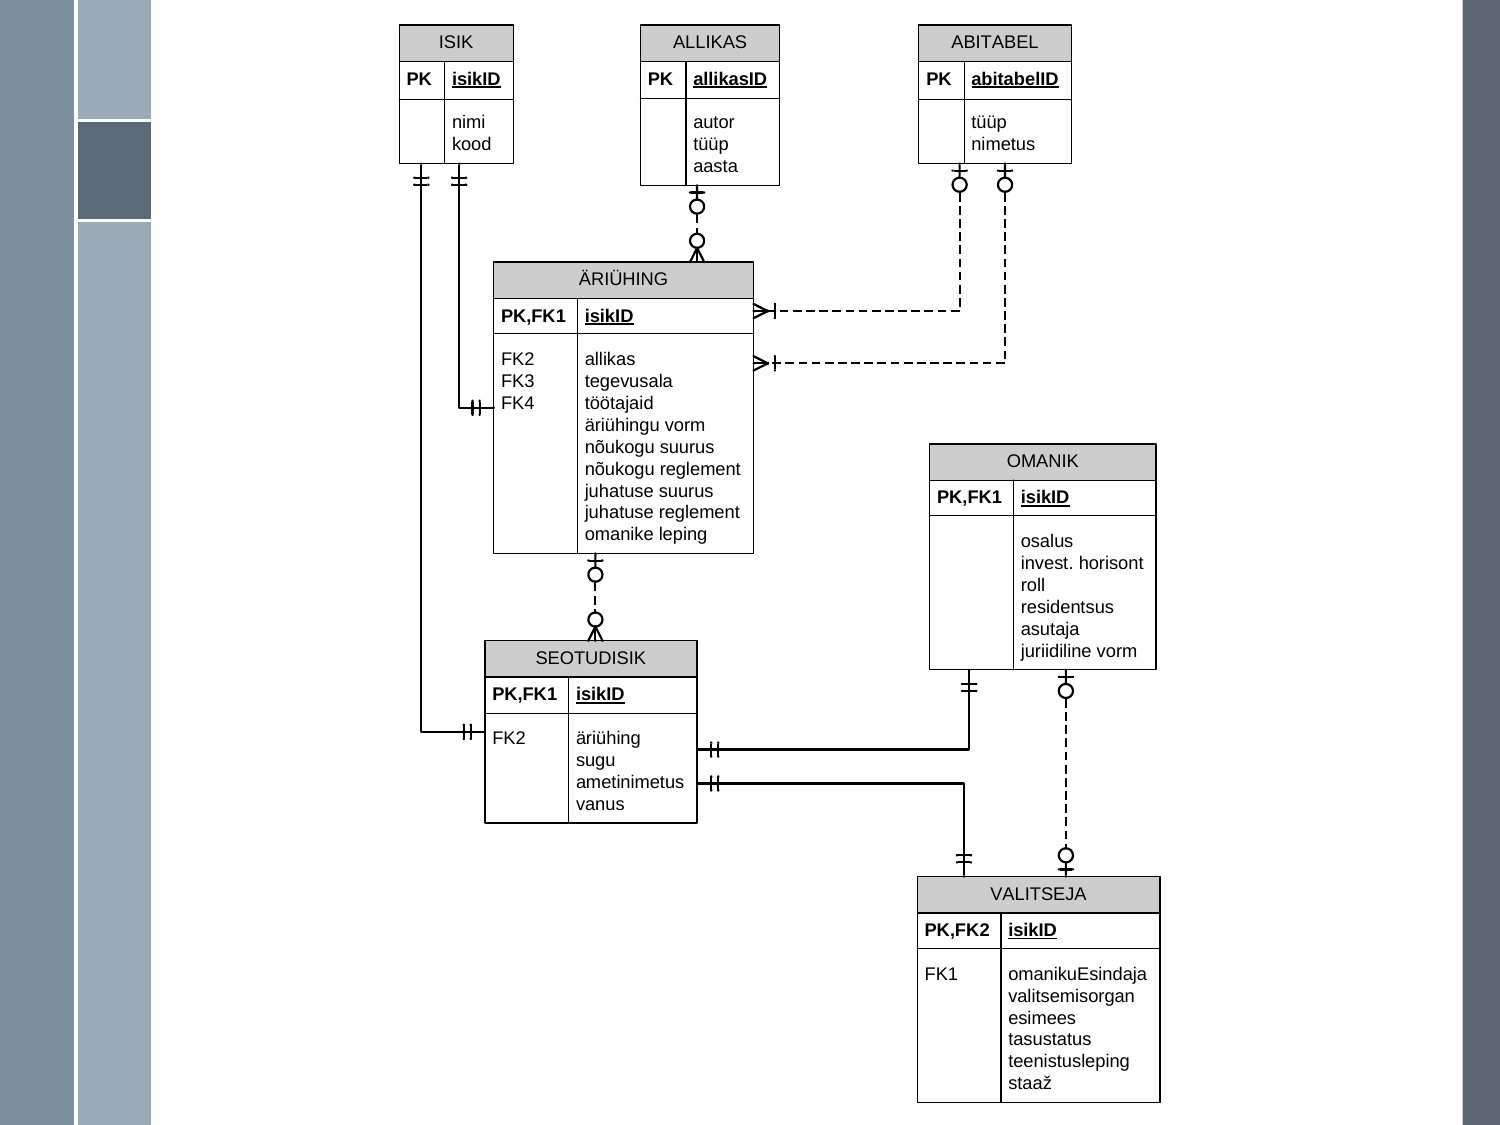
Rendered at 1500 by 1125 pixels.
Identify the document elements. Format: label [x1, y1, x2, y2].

text_box [371, 21, 1164, 1106]
